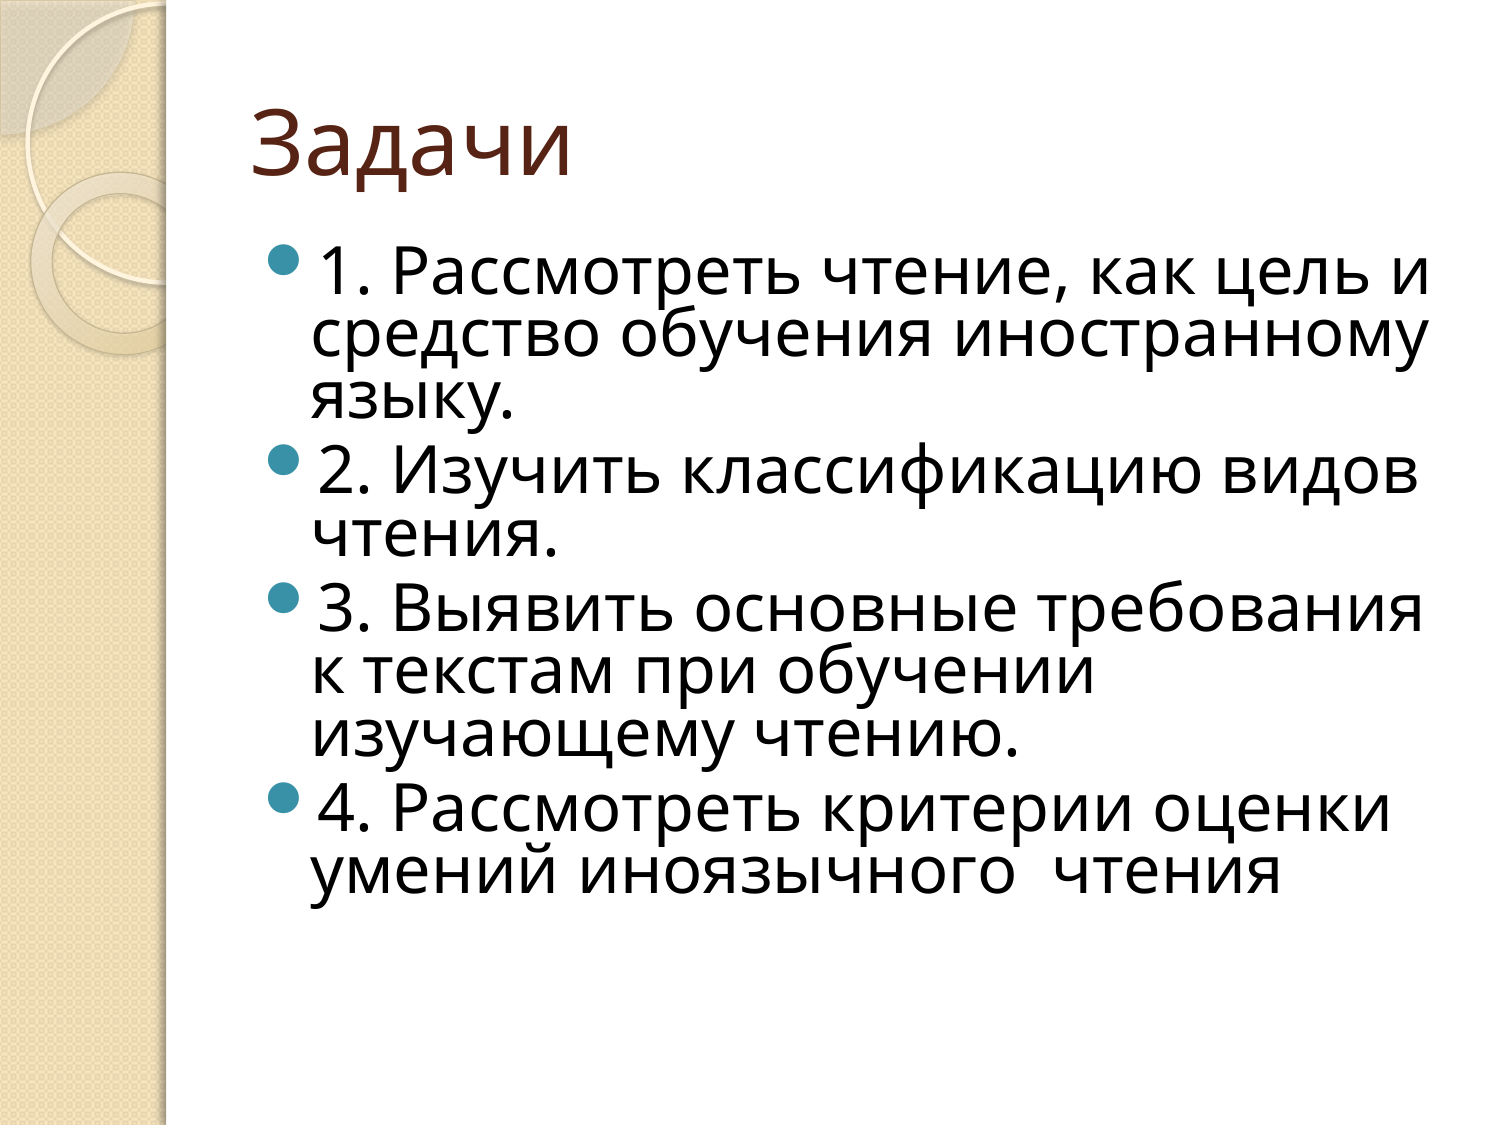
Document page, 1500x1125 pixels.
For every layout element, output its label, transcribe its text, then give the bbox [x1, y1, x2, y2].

title Задачи [235, 45, 1466, 233]
list 1. Рассмотреть чтение, как цель и средство обучения иностранному языку. 2. Изучить классификацию видов чтения. 3. Выявить основные требования к текстам при обучении изучающему чтению. 4. Рассмотреть критерии оценки умений иноязычного чтения [235, 237, 1466, 1025]
